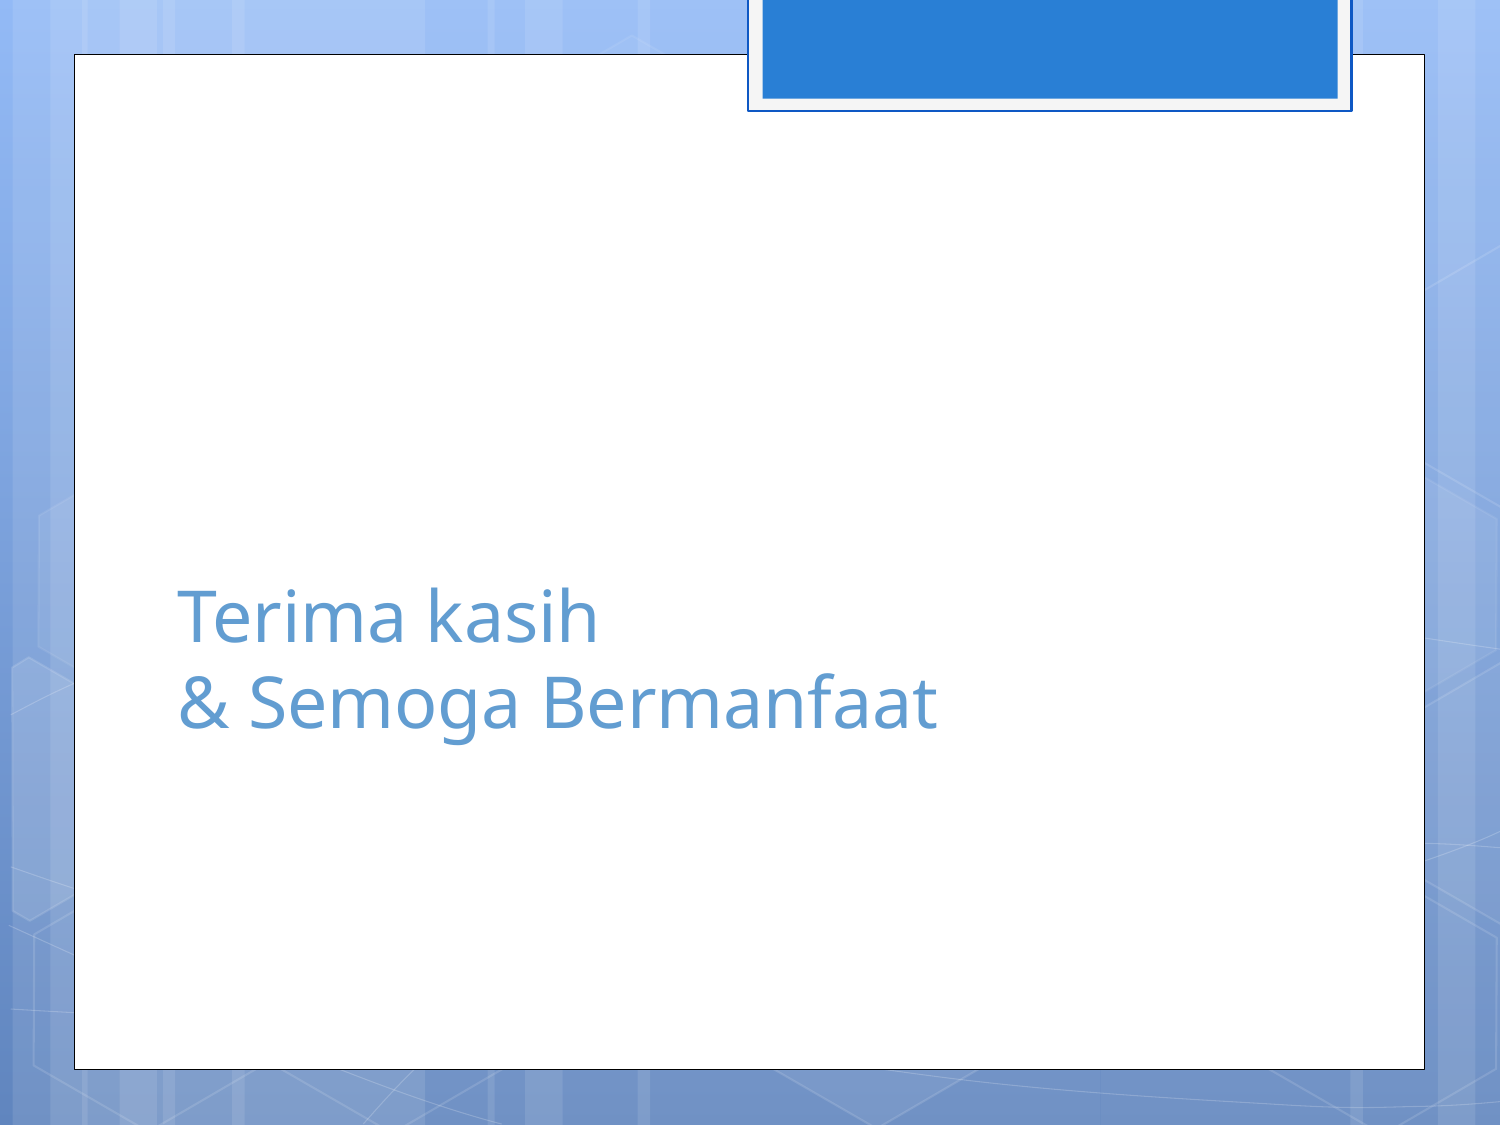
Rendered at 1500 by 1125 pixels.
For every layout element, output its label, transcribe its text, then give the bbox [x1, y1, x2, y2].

title Terima kasih & Semoga Bermanfaat [162, 562, 1315, 750]
